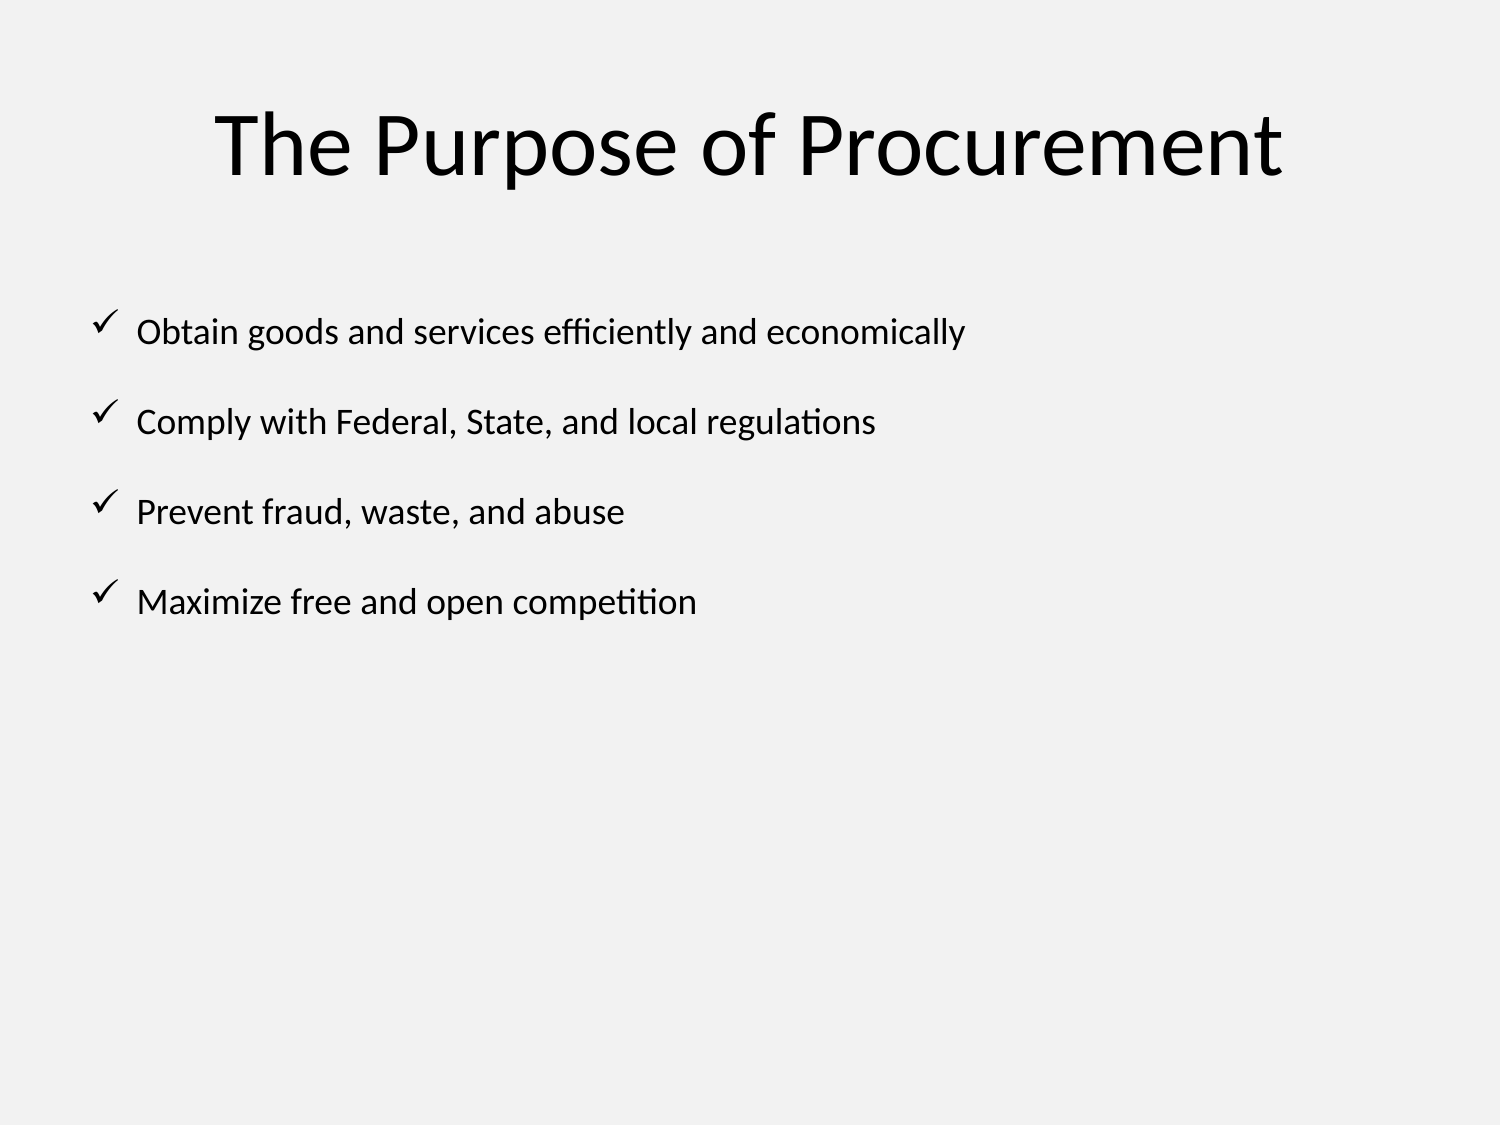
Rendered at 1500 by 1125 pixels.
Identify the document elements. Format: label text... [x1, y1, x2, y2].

title The Purpose of Procurement [75, 45, 1425, 233]
text_box Obtain goods and services efficiently and economically Comply with Federal, State, and local regulations Prevent fraud, waste, and abuse Maximize free and open competition [75, 299, 1400, 675]
